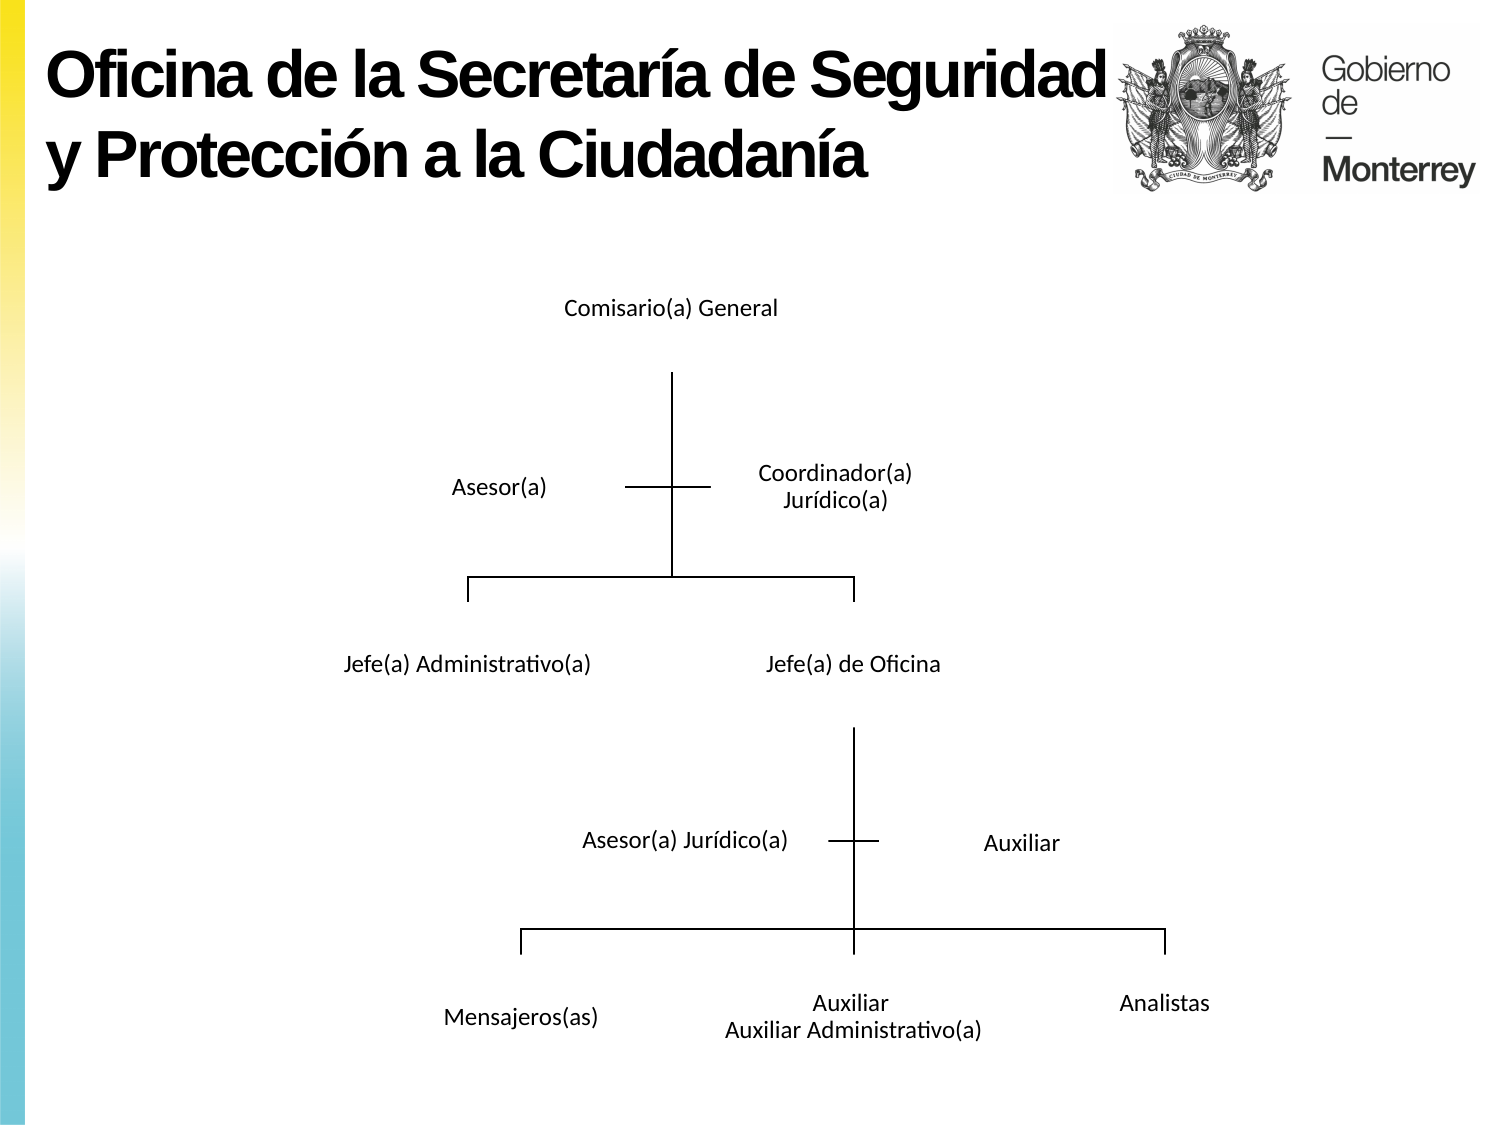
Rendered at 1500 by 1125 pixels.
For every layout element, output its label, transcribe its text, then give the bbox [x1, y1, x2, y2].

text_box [282, 243, 1335, 1081]
text_box Oficina de la Secretaría de Seguridad y Protección a la Ciudadanía [31, 23, 1134, 198]
picture [0, 0, 25, 1125]
picture [1134, 23, 1480, 194]
